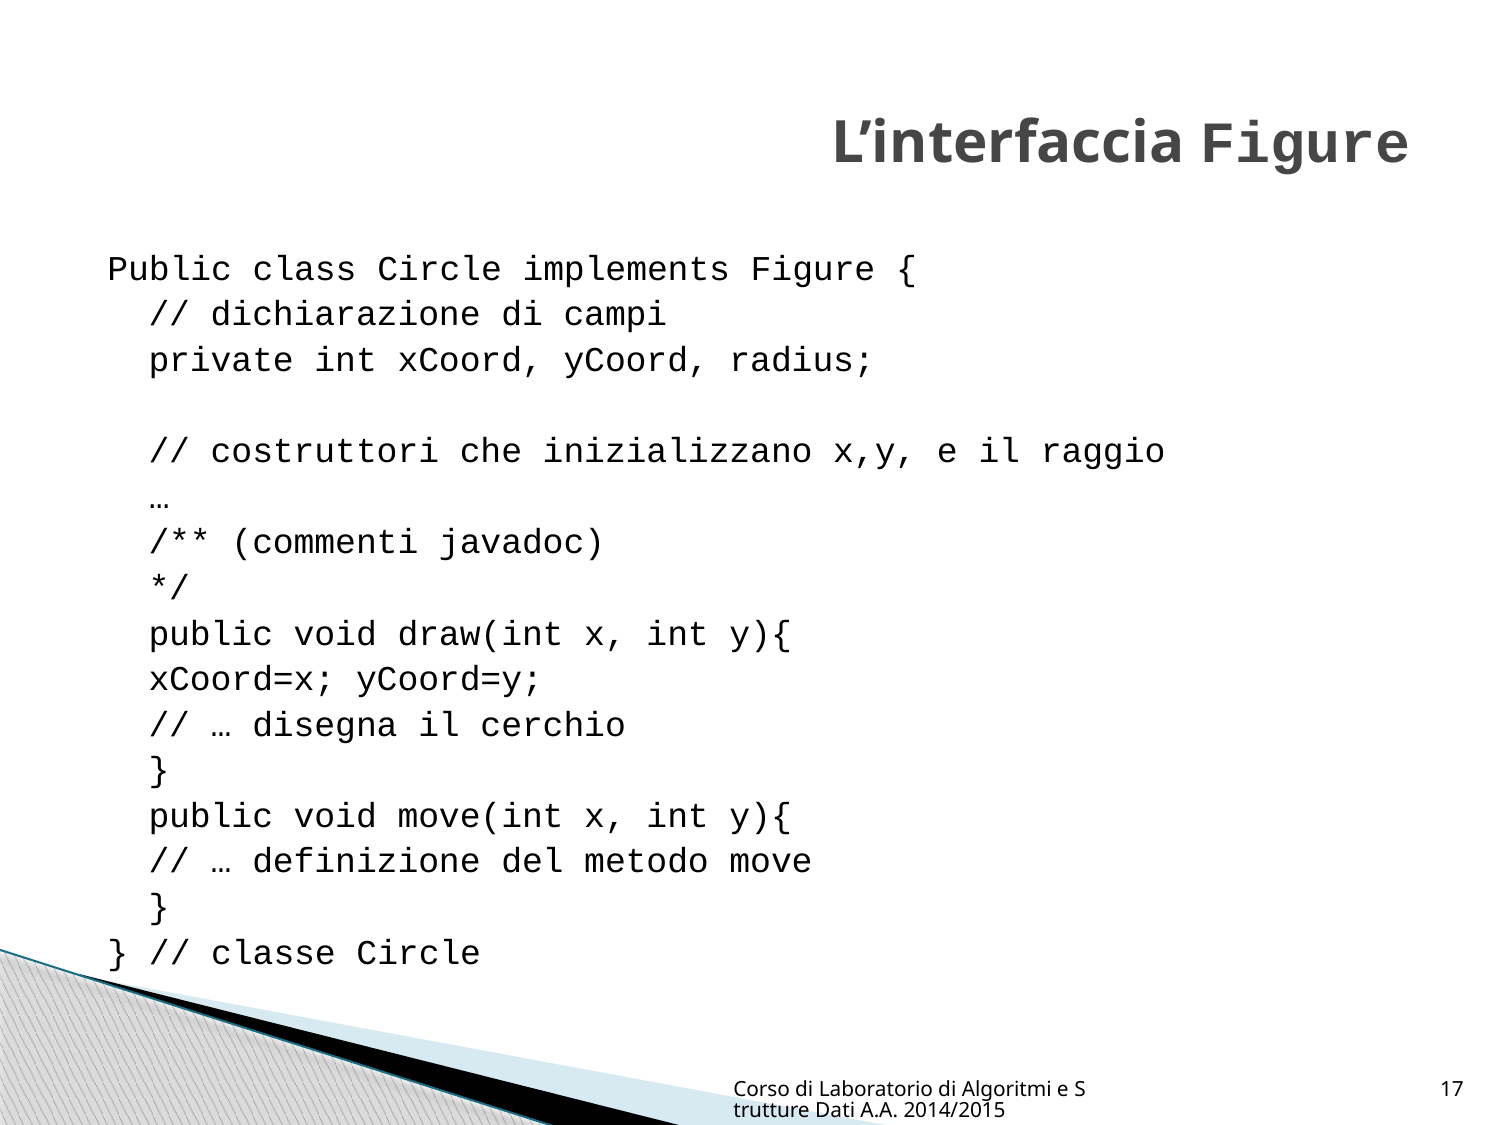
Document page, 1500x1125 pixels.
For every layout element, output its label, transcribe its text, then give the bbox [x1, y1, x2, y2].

footer Corso di Laboratorio di Algoritmi e Strutture Dati A.A. 2014/2015 [718, 1051, 1105, 1112]
slide_number 17 [1418, 1051, 1479, 1112]
title L’interfaccia Figure [75, 45, 1425, 233]
list Public class Circle implements Figure { // dichiarazione di campi private int xCoord, yCoord, radius; // costruttori che inizializzano x,y, e il raggio … /** (commenti javadoc) */ public void draw(int x, int y){ xCoord=x; yCoord=y; // … disegna il cerchio } public void move(int x, int y){ // … definizione del metodo move } } // classe Circle [75, 243, 1425, 986]
